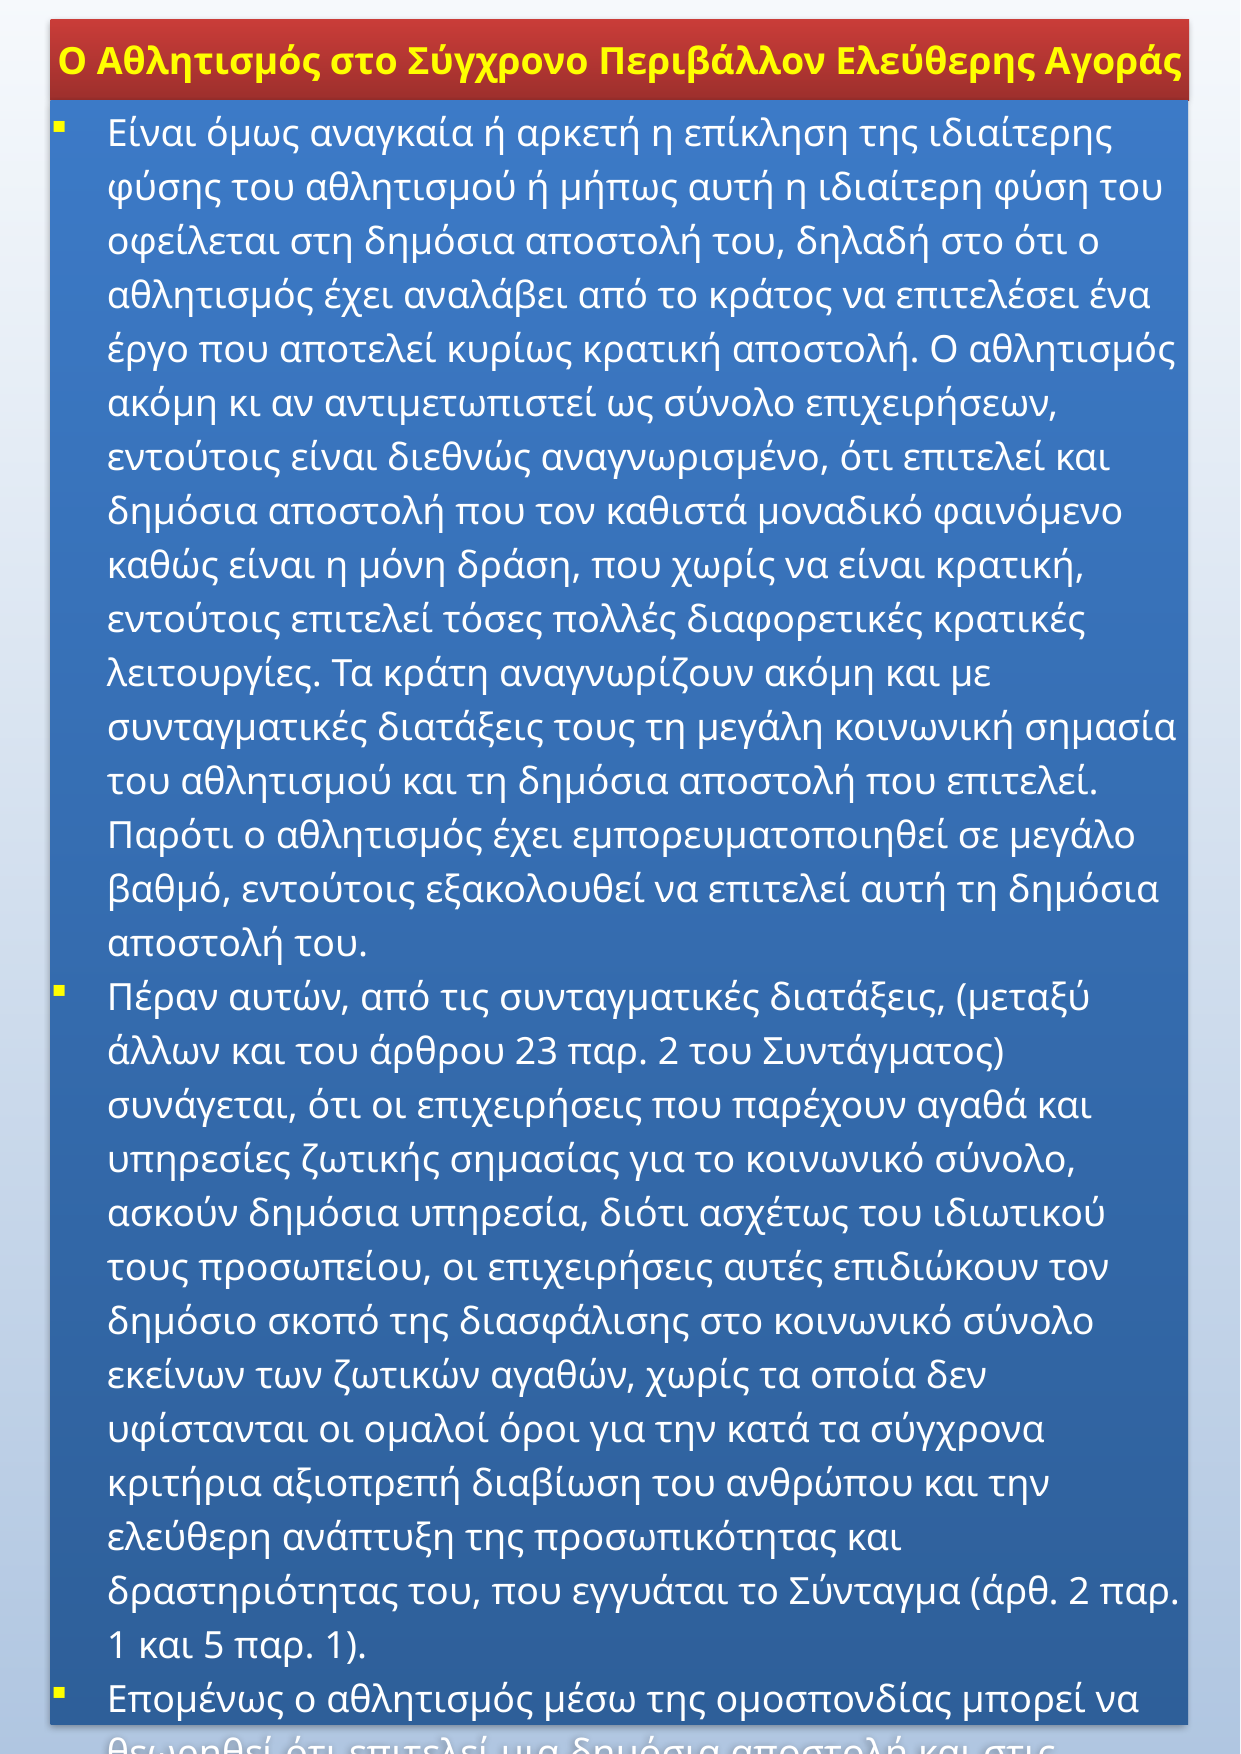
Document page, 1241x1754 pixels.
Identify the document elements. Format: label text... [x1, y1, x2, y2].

text_box Ο Αθλητισμός στο Σύγχρονο Περιβάλλον Ελεύθερης Αγοράς [50, 19, 1190, 101]
text_box Είναι όμως αναγκαία ή αρκετή η επίκληση της ιδιαίτερης φύσης του αθλητισμού ή μήπως αυτή η ιδιαίτερη φύση του οφείλεται στη δημόσια αποστολή του, δηλαδή στο ότι ο αθλητισμός έχει αναλάβει από το κράτος να επιτελέσει ένα έργο που αποτελεί κυρίως κρατική αποστολή. Ο αθλητισμός ακόμη κι αν αντιμετωπιστεί ως σύνολο επιχειρήσεων, εντούτοις είναι διεθνώς αναγνωρισμένο, ότι επιτελεί και δημόσια αποστολή που τον καθιστά μοναδικό φαινόμενο καθώς είναι η μόνη δράση, που χωρίς να είναι κρατική, εντούτοις επιτελεί τόσες πολλές διαφορετικές κρατικές λειτουργίες. Τα κράτη αναγνωρίζουν ακόμη και με συνταγματικές διατάξεις τους τη μεγάλη κοινωνική σημασία του αθλητισμού και τη δημόσια αποστολή που επιτελεί. Παρότι ο αθλητισμός έχει εμπορευματοποιηθεί σε μεγάλο βαθμό, εντούτοις εξακολουθεί να επιτελεί αυτή τη δημόσια αποστολή του. Πέραν αυτών, από τις συνταγματικές διατάξεις, (μεταξύ άλλων και του άρθρου 23 παρ. 2 του Συντάγματος) συνάγεται, ότι οι επιχειρήσεις που παρέχουν αγαθά και υπηρεσίες ζωτικής σημασίας για το κοινωνικό σύνολο, ασκούν δημόσια υπηρεσία, διότι ασχέτως του ιδιωτικού τους προσωπείου, οι επιχειρήσεις αυτές επιδιώκουν τον δημόσιο σκοπό της διασφάλισης στο κοινωνικό σύνολο εκείνων των ζωτικών αγαθών, χωρίς τα οποία δεν υφίστανται οι ομαλοί όροι για την κατά τα σύγχρονα κριτήρια αξιοπρεπή διαβίωση του ανθρώπου και την ελεύθερη ανάπτυξη της προσωπικότητας και δραστηριότητας του, που εγγυάται το Σύνταγμα (άρθ. 2 παρ. 1 και 5 παρ. 1). Επομένως ο αθλητισμός μέσω της ομοσπονδίας μπορεί να θεωρηθεί ότι επιτελεί μια δημόσια αποστολή και στις σύγχρονες κοινωνίες, αποτελεί κι ένα βασικό αγαθό, ζωτικής σημασίας για το κοινωνικό σύνολο, το οποίο παρέχει η ομοσπονδία. [50, 100, 1189, 1725]
